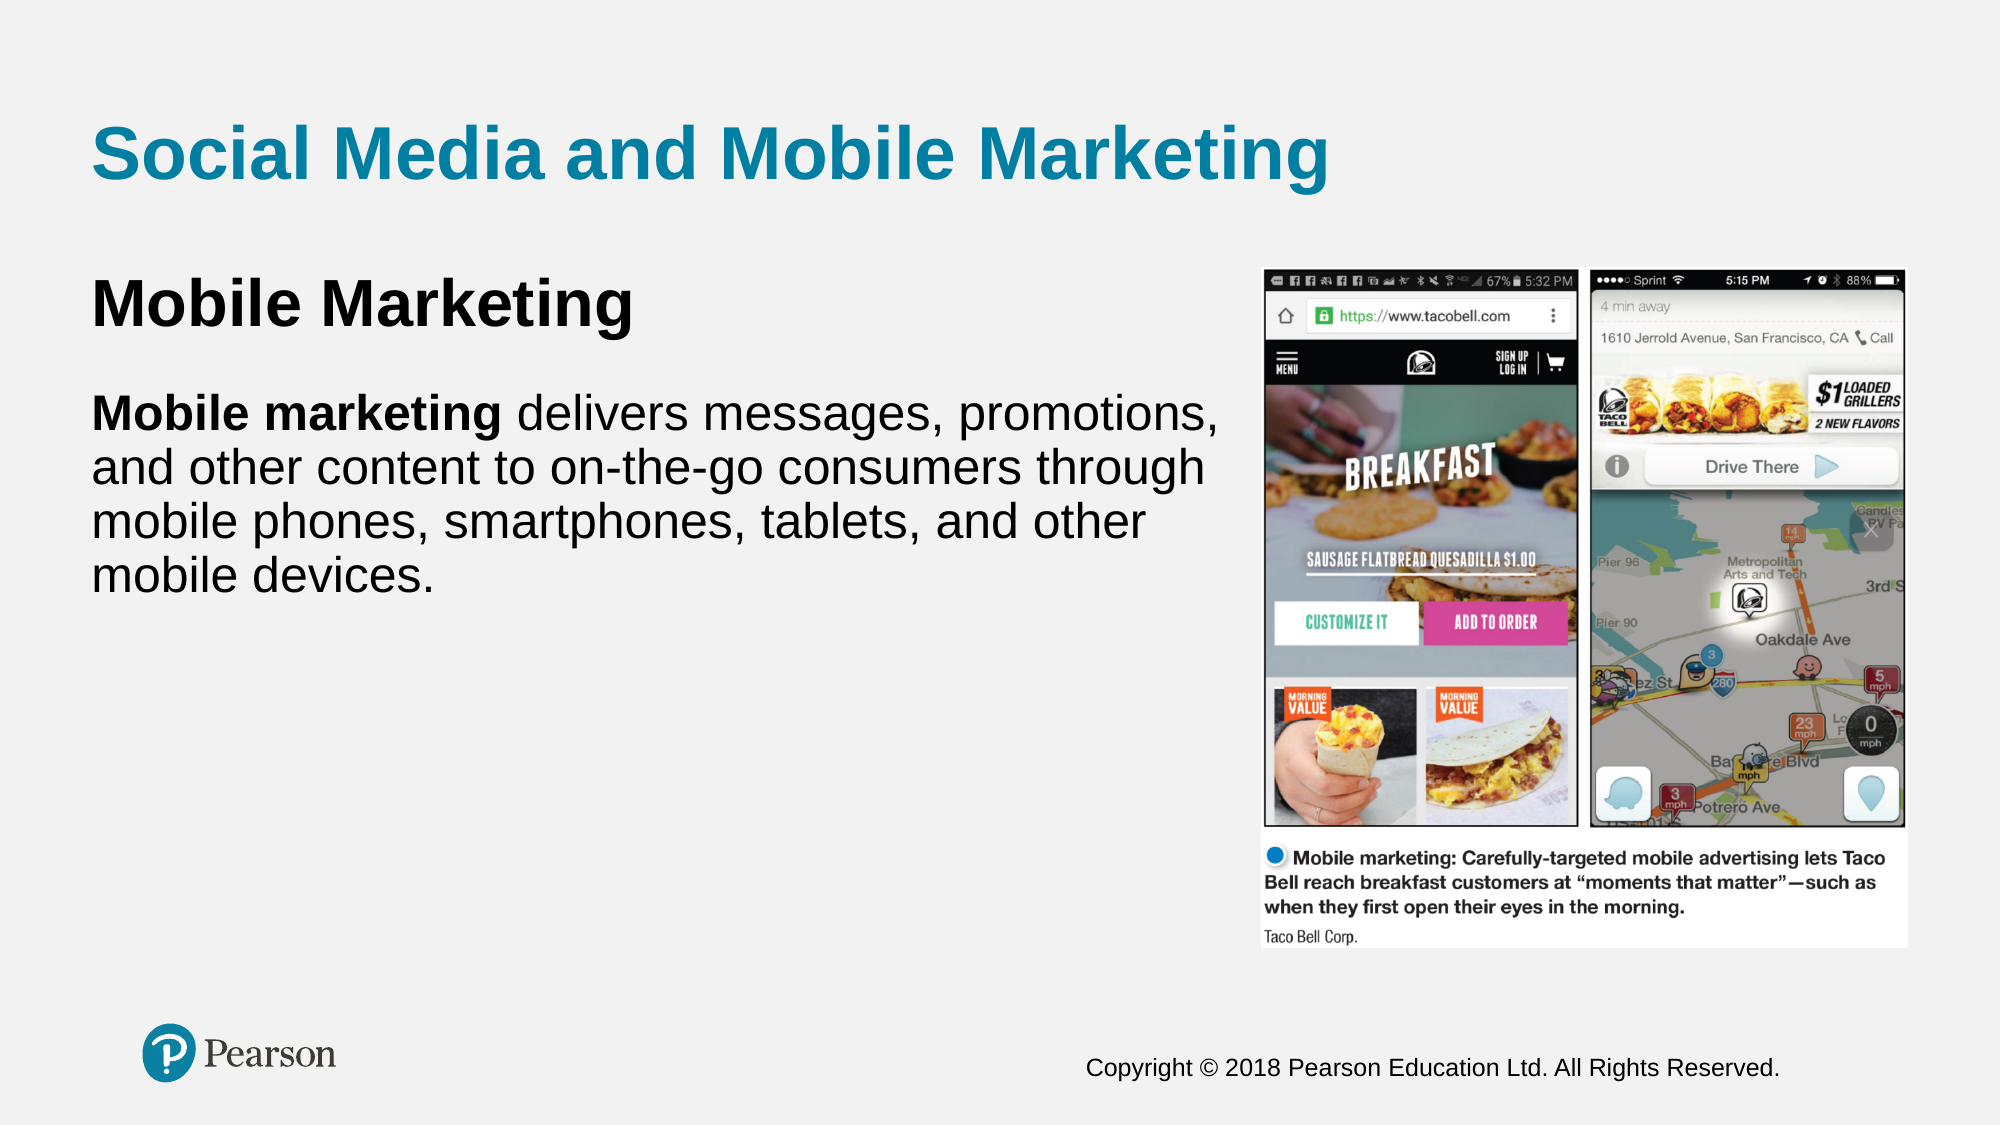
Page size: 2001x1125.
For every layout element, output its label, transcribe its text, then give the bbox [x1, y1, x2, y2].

list Mobile marketing delivers messages, promotions, and other content to on-the-go consumers through mobile phones, smartphones, tablets, and other mobile devices. [76, 380, 1237, 836]
title Social Media and Mobile Marketing [76, 107, 1966, 204]
list Mobile Marketing [76, 267, 998, 343]
picture [1261, 267, 1908, 948]
